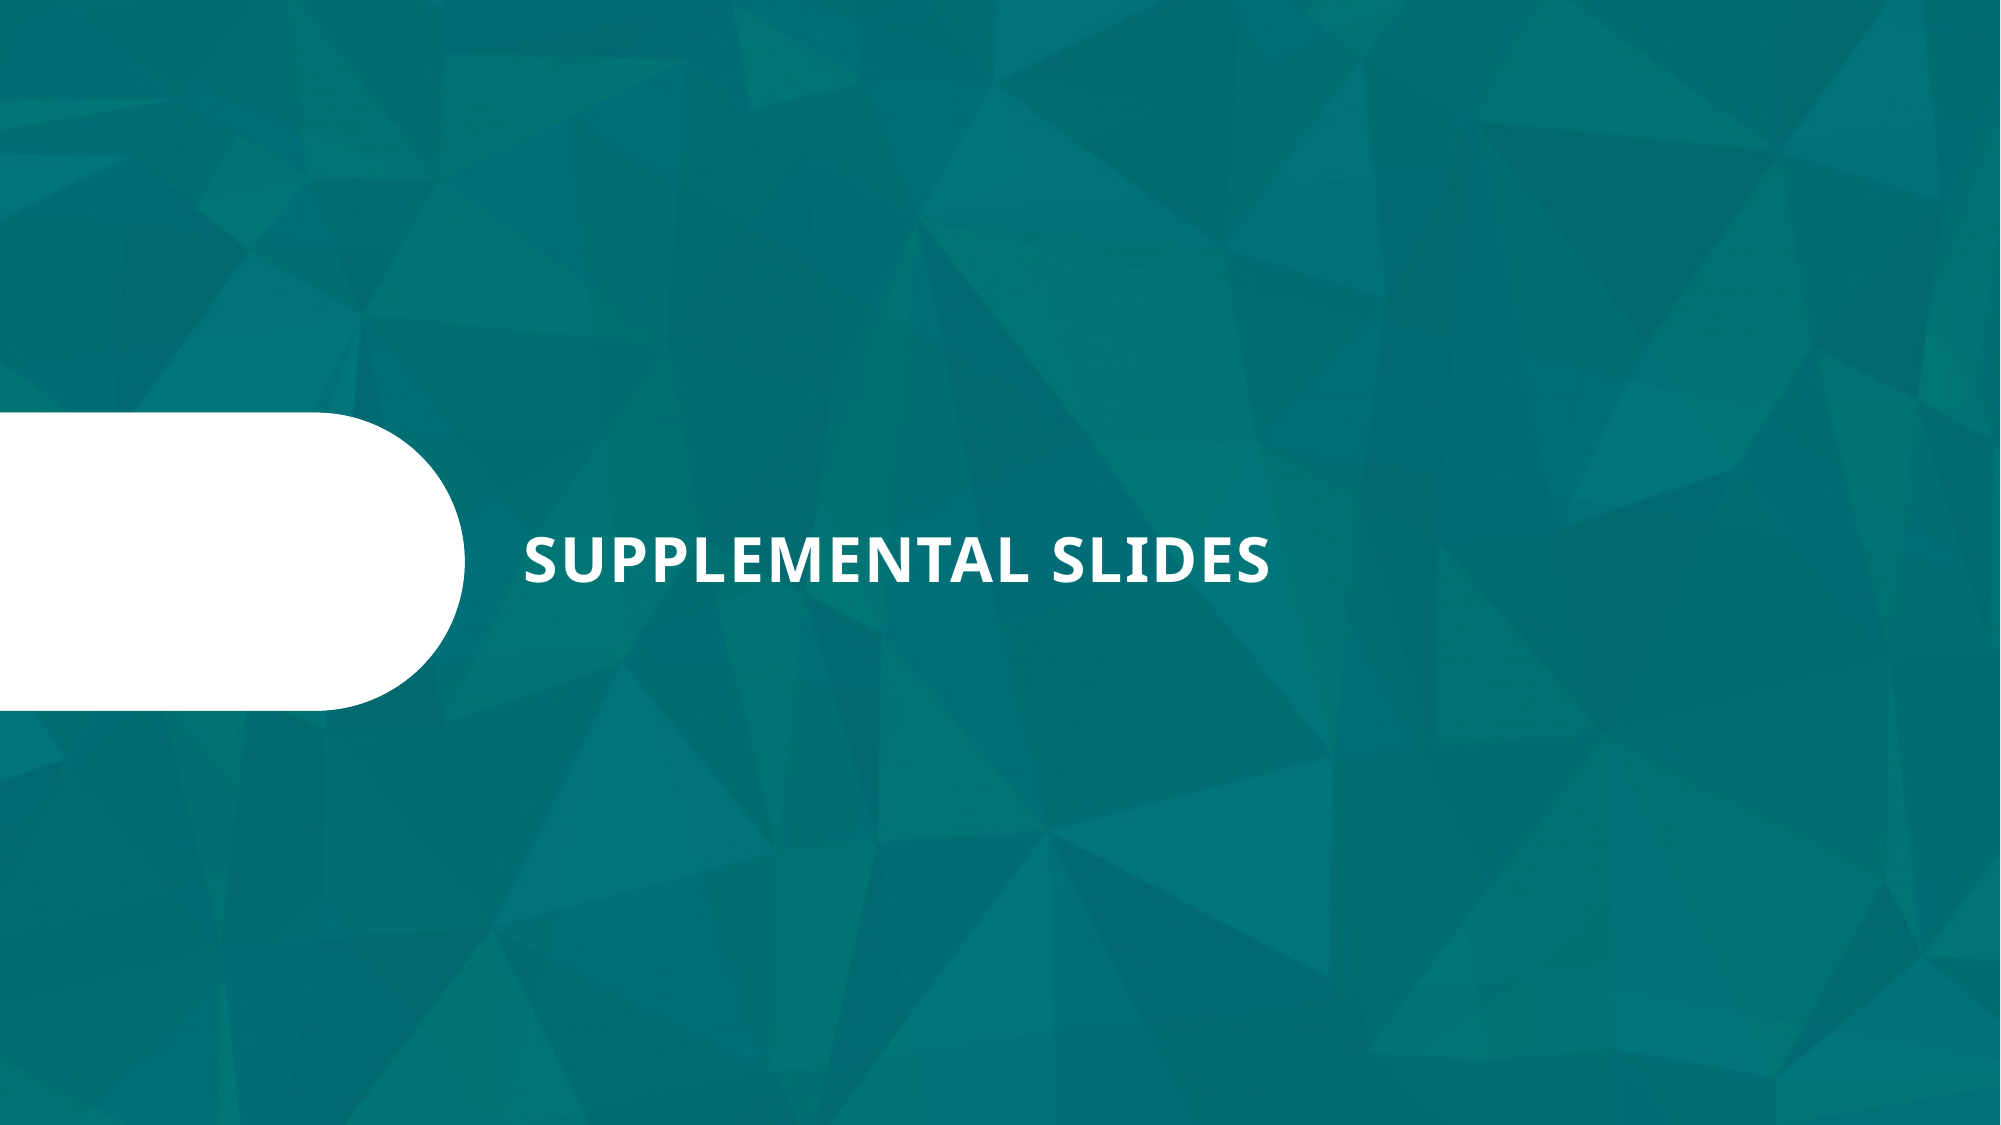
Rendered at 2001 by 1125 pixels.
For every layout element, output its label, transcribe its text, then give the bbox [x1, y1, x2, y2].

list Supplemental Slides [508, 413, 1803, 712]
picture [0, 0, 2001, 1125]
